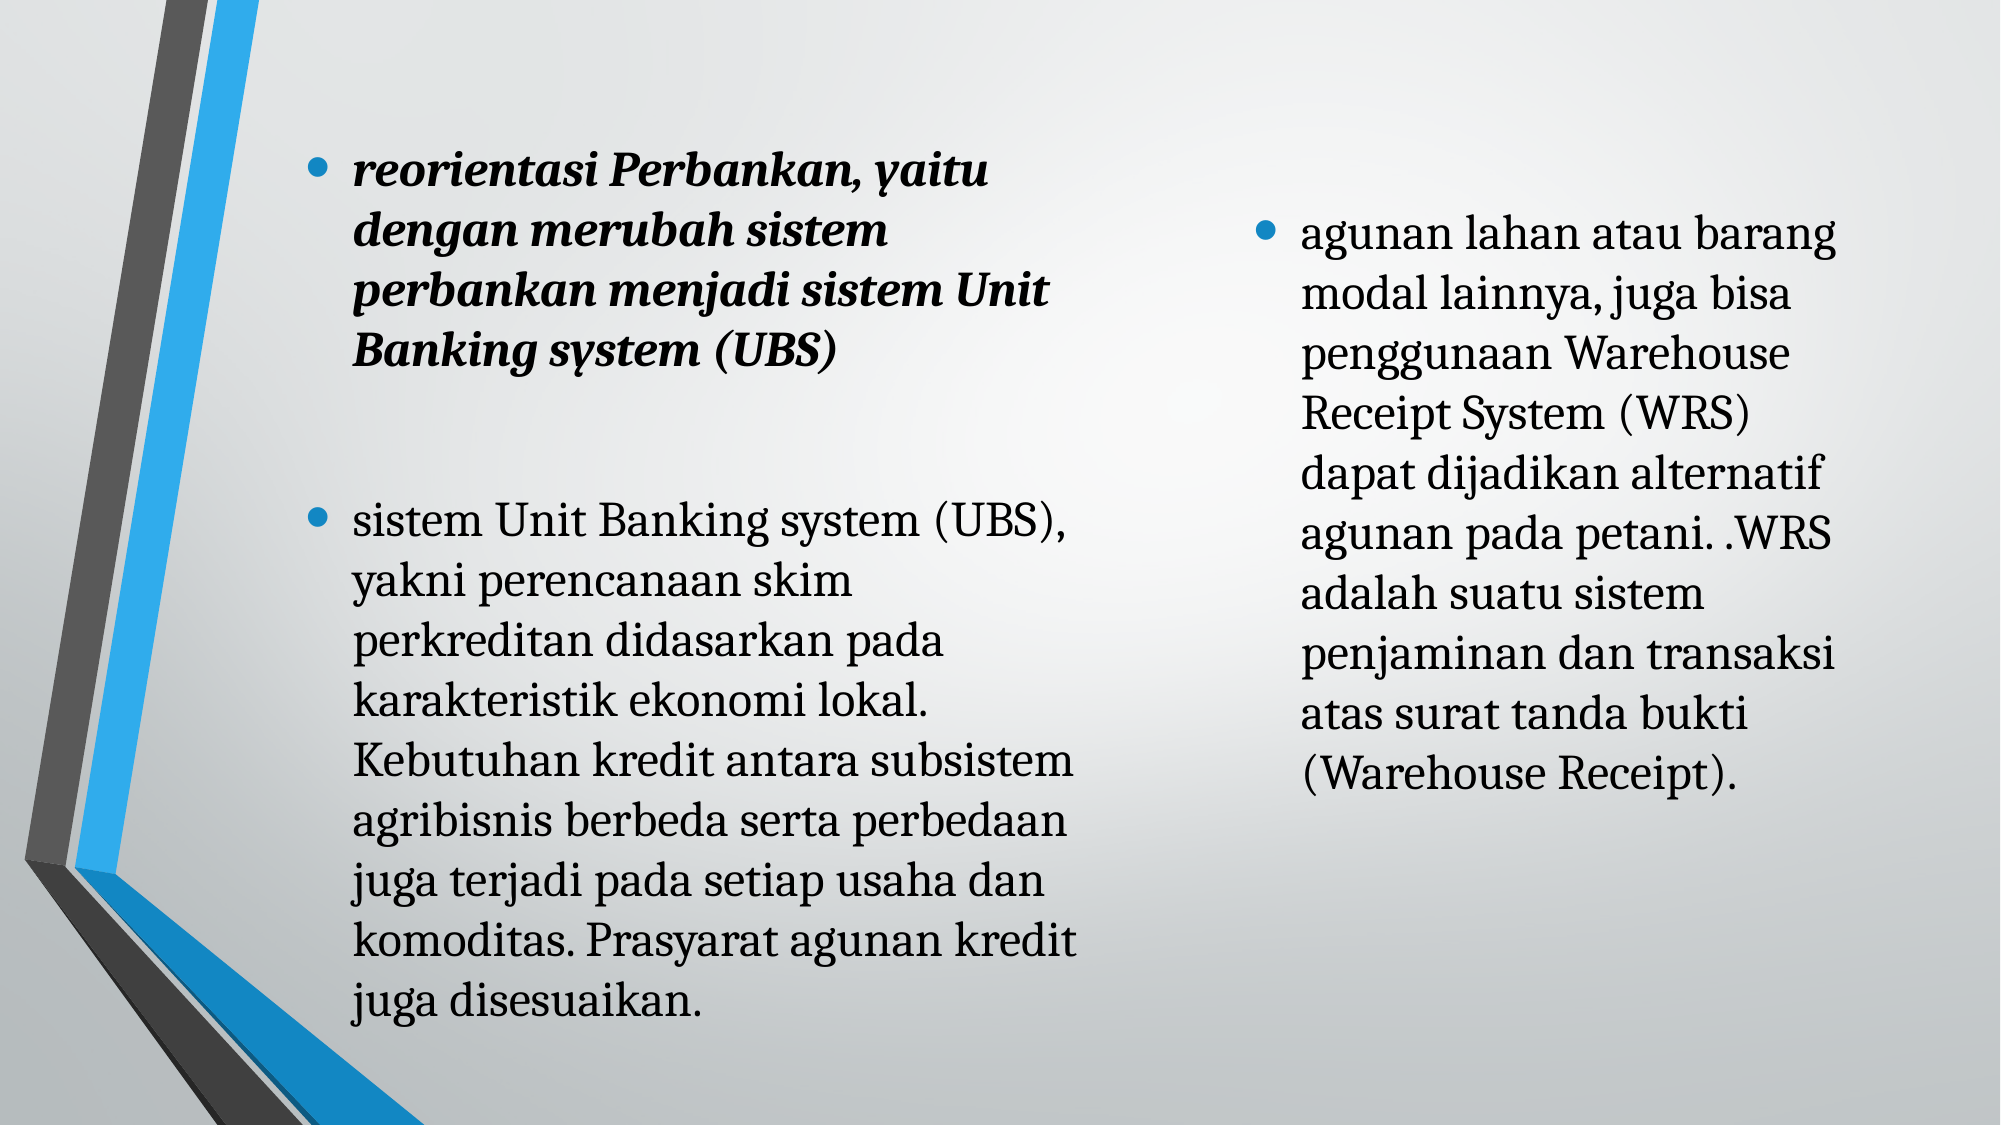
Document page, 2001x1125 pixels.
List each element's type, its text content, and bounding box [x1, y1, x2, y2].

list sistem Unit Banking system (UBS), yakni perencanaan skim perkreditan didasarkan pada karakteristik ekonomi lokal. Kebutuhan kredit antara subsistem agribisnis berbeda serta perbedaan juga terjadi pada setiap usaha dan komoditas. Prasyarat agunan kredit juga disesuaikan. [290, 513, 1095, 1013]
text_box reorientasi Perbankan, yaitu dengan merubah sistem perbankan menjadi sistem Unit Banking system (UBS) [290, 0, 1119, 513]
text_box agunan lahan atau barang modal lainnya, juga bisa penggunaan Warehouse Receipt System (WRS) dapat dijadikan alternatif agunan pada petani. .WRS adalah suatu sistem penjaminan dan transaksi atas surat tanda bukti (Warehouse Receipt). [1238, 243, 1874, 756]
